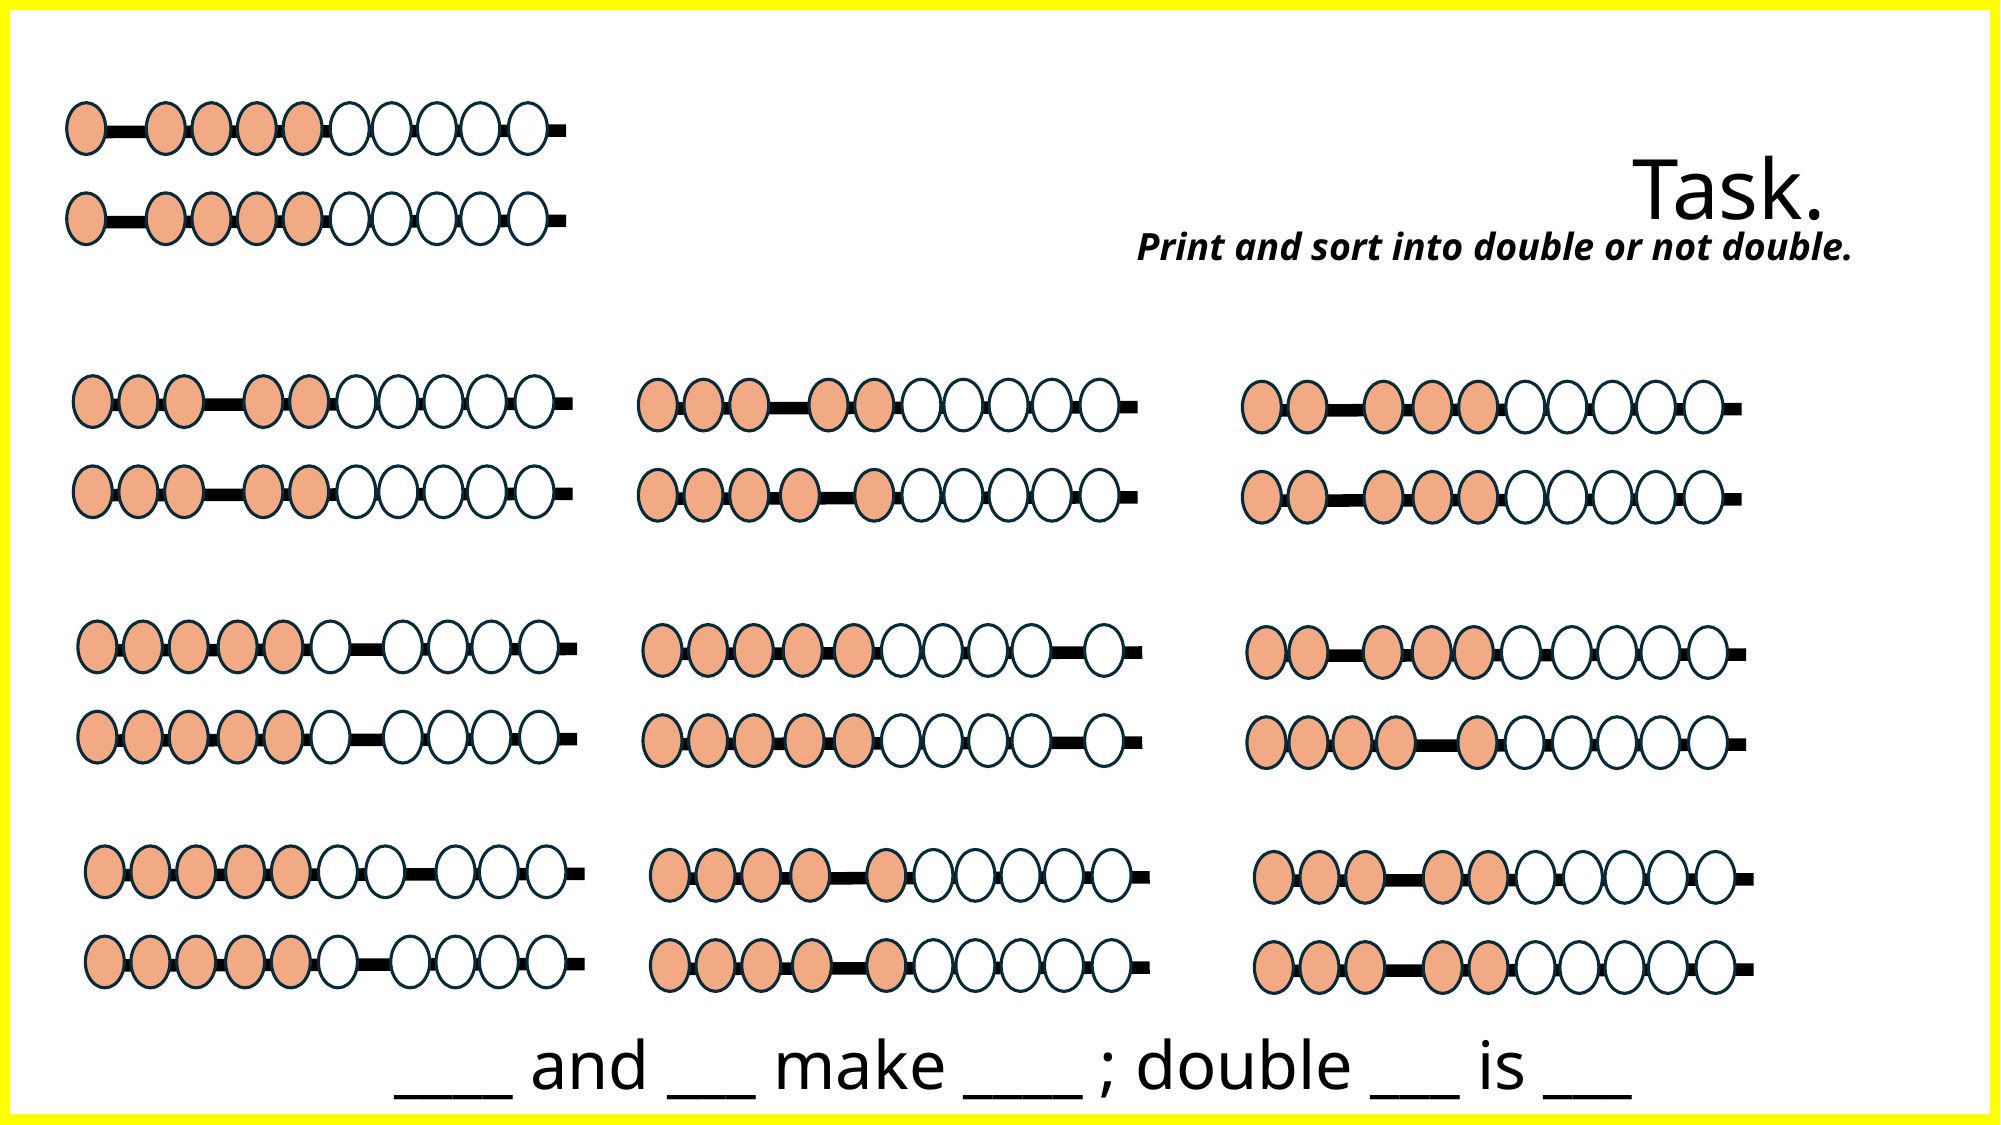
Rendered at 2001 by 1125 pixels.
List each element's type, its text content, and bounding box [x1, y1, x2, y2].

text_box [317, 876, 359, 900]
text_box [1500, 657, 1542, 680]
text_box [687, 655, 729, 678]
text_box [328, 101, 371, 130]
text_box [1042, 938, 1086, 967]
text_box [1591, 412, 1634, 435]
text_box [832, 713, 875, 742]
text_box [1504, 469, 1546, 498]
text_box [987, 500, 1030, 523]
text_box [687, 745, 729, 769]
text_box [790, 938, 834, 967]
text_box [1286, 502, 1329, 525]
text_box [309, 619, 352, 648]
text_box [1561, 849, 1604, 878]
text_box [224, 844, 267, 873]
text_box [175, 934, 218, 963]
text_box [1634, 469, 1677, 498]
text_box [242, 406, 285, 430]
text_box [370, 101, 413, 130]
text_box [833, 655, 875, 678]
text_box [117, 374, 160, 403]
text_box [145, 133, 187, 157]
text_box [1031, 410, 1073, 433]
text_box [1375, 747, 1417, 771]
text_box [1467, 849, 1510, 878]
text_box [167, 709, 210, 738]
text_box [728, 467, 771, 496]
text_box [1694, 940, 1737, 969]
text_box [415, 191, 458, 220]
text_box [865, 938, 908, 967]
text_box [235, 101, 278, 130]
text_box [117, 406, 160, 430]
text_box [167, 619, 210, 648]
text_box [121, 709, 164, 738]
text_box [309, 651, 352, 675]
text_box [459, 133, 502, 157]
text_box [1452, 624, 1495, 653]
text_box [1591, 469, 1634, 498]
text_box [1331, 747, 1374, 771]
text_box [242, 496, 285, 520]
text_box [117, 464, 160, 493]
text_box [1514, 972, 1557, 996]
text_box [121, 619, 164, 648]
text_box [242, 464, 285, 493]
text_box [470, 619, 513, 648]
text_box [1504, 379, 1546, 408]
text_box [190, 223, 233, 247]
text_box [167, 742, 210, 765]
text_box [477, 844, 520, 873]
text_box [942, 410, 985, 433]
text_box [470, 742, 513, 765]
text_box [942, 467, 985, 496]
text_box [1456, 715, 1499, 744]
text_box [1682, 469, 1725, 498]
text_box [1499, 624, 1543, 653]
text_box [807, 377, 850, 406]
text_box [513, 464, 556, 493]
text_box [426, 709, 470, 738]
text_box [364, 876, 407, 900]
text_box [1551, 657, 1593, 680]
text_box [416, 133, 458, 157]
text_box [517, 619, 561, 648]
text_box [1639, 657, 1682, 680]
text_box [459, 101, 502, 130]
text_box [1562, 882, 1604, 905]
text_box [1254, 653, 1747, 657]
text_box [1010, 713, 1053, 742]
text_box [65, 101, 108, 157]
text_box [1456, 747, 1499, 771]
text_box [163, 406, 205, 430]
text_box [967, 655, 1009, 678]
text_box [370, 191, 413, 220]
text_box [1240, 379, 1283, 435]
text_box [682, 467, 725, 496]
text_box [791, 970, 833, 994]
text_box [270, 967, 312, 990]
text_box [807, 410, 850, 433]
text_box [1457, 379, 1500, 408]
text_box [270, 876, 312, 900]
text_box [364, 844, 407, 873]
text_box [999, 938, 1042, 967]
text_box [641, 622, 684, 678]
text_box [335, 496, 377, 520]
text_box [1603, 972, 1646, 996]
text_box [694, 847, 737, 876]
text_box [1591, 379, 1634, 408]
text_box [1090, 938, 1133, 967]
text_box [1503, 747, 1546, 771]
text_box [190, 133, 233, 157]
text_box [377, 464, 420, 493]
text_box [525, 876, 568, 900]
text_box [1694, 849, 1737, 878]
text_box [942, 500, 985, 523]
text_box [1421, 849, 1464, 878]
text_box [459, 223, 502, 247]
text_box [853, 500, 895, 523]
text_box [1411, 469, 1454, 498]
text_box [370, 133, 413, 157]
text_box [1421, 972, 1464, 996]
text_box [648, 938, 691, 994]
text_box [1453, 657, 1495, 680]
text_box [912, 880, 954, 903]
text_box [999, 847, 1042, 876]
text_box [694, 970, 737, 994]
text_box [288, 496, 330, 520]
text_box [506, 191, 549, 220]
text_box [328, 133, 371, 157]
text_box [1031, 500, 1073, 523]
text_box [1546, 412, 1588, 435]
text_box [216, 742, 259, 765]
text_box [879, 713, 922, 742]
text_box [518, 651, 560, 675]
text_box [1550, 715, 1593, 744]
text_box [921, 622, 964, 651]
text_box [1344, 849, 1387, 878]
text_box [422, 374, 465, 403]
text_box [470, 651, 513, 675]
text_box [900, 410, 942, 433]
text_box [513, 374, 556, 403]
text_box [1591, 502, 1634, 525]
text_box [1411, 379, 1454, 408]
text_box [648, 847, 691, 903]
text_box [382, 651, 424, 675]
text_box [427, 742, 469, 765]
text_box [1042, 847, 1086, 876]
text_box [645, 406, 1139, 410]
text_box [833, 745, 875, 769]
text_box [262, 709, 305, 738]
text_box [309, 709, 352, 738]
text_box [1596, 747, 1638, 771]
text_box [129, 844, 172, 873]
text_box [880, 655, 922, 678]
text_box [1686, 715, 1730, 744]
text_box [434, 967, 477, 990]
text_box [1286, 379, 1329, 408]
text_box [434, 876, 477, 900]
text_box [517, 709, 561, 738]
text_box [83, 934, 126, 990]
text_box [466, 496, 508, 520]
text_box [335, 406, 377, 430]
text_box [236, 223, 278, 247]
text_box [1010, 655, 1053, 678]
text_box [728, 410, 770, 433]
text_box [1411, 502, 1454, 525]
text_box [167, 651, 210, 675]
text_box [687, 622, 730, 651]
text_box [1682, 379, 1725, 408]
text_box [1457, 502, 1499, 525]
text_box [1298, 882, 1341, 905]
text_box [1252, 940, 1295, 996]
text_box [1647, 882, 1689, 905]
text_box [382, 742, 424, 765]
text_box [1694, 972, 1737, 996]
text_box [1030, 377, 1074, 406]
text_box [1504, 412, 1546, 435]
text_box [281, 133, 324, 157]
text_box [1635, 502, 1677, 525]
text_box [465, 464, 508, 493]
text_box [525, 967, 568, 990]
text_box [1344, 940, 1387, 969]
text_box [377, 406, 420, 430]
text_box [506, 101, 549, 130]
text_box [1374, 715, 1418, 744]
text_box [1514, 849, 1557, 878]
text_box [281, 191, 324, 220]
text_box [1595, 624, 1639, 653]
text_box [1546, 502, 1589, 525]
text_box [216, 651, 259, 675]
text_box [175, 844, 218, 873]
text_box [1083, 655, 1125, 678]
text_box [782, 655, 824, 678]
text_box [381, 619, 424, 648]
text_box [1647, 972, 1689, 996]
text_box [1344, 882, 1386, 905]
text_box [1421, 940, 1464, 969]
text_box [1362, 657, 1404, 680]
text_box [657, 876, 1151, 880]
text_box [1457, 412, 1499, 435]
text_box [335, 464, 377, 493]
text_box [281, 223, 324, 247]
text_box [1603, 882, 1646, 905]
text_box [269, 934, 312, 963]
text_box [1287, 747, 1330, 771]
text_box [262, 651, 305, 675]
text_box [85, 738, 578, 742]
text_box [900, 500, 942, 523]
text_box [1422, 882, 1464, 905]
text_box [967, 745, 1009, 769]
text_box [1287, 657, 1330, 680]
text_box [513, 406, 556, 430]
text_box [1090, 847, 1133, 876]
text_box [262, 742, 305, 765]
text_box [525, 844, 568, 873]
text_box [175, 876, 217, 900]
text_box [175, 967, 217, 990]
text_box [478, 967, 520, 990]
text_box [76, 619, 119, 675]
text_box [636, 377, 679, 433]
text_box [900, 467, 942, 496]
text_box [1252, 849, 1295, 905]
text_box [1558, 972, 1601, 996]
text_box [728, 500, 770, 523]
text_box [1646, 940, 1690, 969]
text_box [1551, 747, 1593, 771]
text_box [1546, 379, 1589, 408]
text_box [650, 651, 1143, 655]
text_box [1411, 412, 1454, 435]
text_box [513, 496, 556, 520]
text_box [236, 133, 278, 157]
text_box [954, 847, 997, 876]
text_box [1595, 715, 1639, 744]
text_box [1249, 408, 1743, 412]
text_box [235, 191, 278, 220]
text_box [328, 191, 371, 220]
text_box [434, 844, 477, 873]
text_box [853, 410, 895, 433]
text_box [1686, 624, 1730, 653]
text_box [1090, 880, 1133, 903]
text_box [879, 622, 922, 651]
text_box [1249, 498, 1743, 502]
text_box [317, 967, 359, 990]
text_box [144, 223, 187, 247]
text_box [92, 963, 586, 967]
text_box [912, 847, 954, 876]
text_box [922, 655, 964, 678]
text_box [967, 713, 1010, 742]
text_box [129, 967, 172, 990]
text_box [1603, 940, 1646, 969]
text_box [740, 970, 783, 994]
text_box [942, 377, 985, 406]
text_box [422, 406, 465, 430]
text_box [466, 406, 508, 430]
text_box [1287, 715, 1330, 744]
text_box [1078, 410, 1121, 433]
text_box [682, 410, 725, 433]
text_box [1682, 412, 1725, 435]
text_box [1078, 377, 1121, 406]
text_box [1361, 624, 1404, 653]
text_box [309, 742, 352, 765]
text_box [682, 500, 725, 523]
text_box [987, 467, 1030, 496]
text_box [1083, 745, 1125, 769]
text_box [1639, 624, 1682, 653]
text_box [880, 745, 922, 769]
text_box [1546, 469, 1589, 498]
text_box [216, 619, 259, 648]
text_box [422, 464, 465, 493]
text_box [912, 970, 954, 994]
text_box [921, 713, 964, 742]
text_box [779, 500, 821, 523]
text_box [1635, 412, 1677, 435]
text_box [1514, 940, 1557, 969]
text_box [740, 938, 783, 967]
text_box [83, 844, 126, 900]
text_box [922, 745, 964, 769]
text_box [728, 377, 771, 406]
text_box [1687, 657, 1729, 680]
text_box [1682, 502, 1725, 525]
text_box [389, 967, 431, 990]
text_box [912, 938, 954, 967]
text_box [1410, 657, 1453, 680]
text_box [518, 742, 560, 765]
text_box [853, 377, 896, 406]
text_box [224, 934, 267, 963]
text_box [288, 374, 331, 403]
text_box [1550, 624, 1593, 653]
text_box [190, 101, 233, 130]
text_box [122, 651, 164, 675]
text_box [987, 410, 1030, 433]
text_box [1078, 500, 1121, 523]
text_box [1634, 379, 1677, 408]
text_box [694, 938, 737, 967]
text_box [1410, 624, 1453, 653]
text_box [422, 496, 465, 520]
text_box [163, 374, 206, 403]
text_box [434, 934, 477, 963]
text_box [1090, 970, 1133, 994]
text_box [865, 880, 908, 903]
text_box [733, 655, 775, 678]
text_box [1596, 657, 1638, 680]
text_box [426, 619, 470, 648]
text_box [1331, 715, 1374, 744]
text_box [954, 880, 997, 903]
text_box [967, 622, 1010, 651]
text_box [1694, 882, 1737, 905]
text_box [740, 880, 782, 903]
text_box [427, 651, 469, 675]
text_box [288, 406, 330, 430]
text_box [1687, 747, 1729, 771]
text_box [224, 876, 266, 900]
text_box [732, 713, 775, 742]
text_box [1240, 469, 1283, 525]
text_box [122, 742, 164, 765]
text_box [1467, 972, 1510, 996]
text_box [732, 622, 775, 651]
text_box [262, 619, 305, 648]
text_box [470, 709, 513, 738]
text_box [525, 934, 568, 963]
text_box [1639, 747, 1682, 771]
text_box [778, 467, 821, 496]
text_box [783, 713, 826, 742]
text_box [477, 934, 520, 963]
text_box [999, 970, 1042, 994]
text_box [853, 467, 896, 496]
text_box [1030, 467, 1074, 496]
text_box [1514, 882, 1557, 905]
text_box [370, 223, 413, 247]
text_box [1010, 622, 1053, 651]
text_box [1287, 624, 1330, 653]
text_box [865, 970, 908, 994]
text_box [335, 374, 377, 403]
text_box [1245, 624, 1287, 680]
text_box [281, 101, 324, 130]
text_box [1344, 972, 1386, 996]
text_box [0, 0, 2000, 1125]
text_box [789, 880, 831, 903]
text_box [1457, 469, 1500, 498]
text_box [144, 101, 187, 130]
text_box [381, 709, 424, 738]
text_box [694, 880, 737, 903]
text_box [415, 101, 458, 130]
text_box [190, 191, 233, 220]
text_box [783, 745, 826, 769]
text_box [216, 709, 259, 738]
text_box [377, 374, 420, 403]
text_box [954, 938, 997, 967]
text_box [377, 496, 420, 520]
text_box [1558, 940, 1601, 969]
text_box [832, 622, 875, 651]
text_box [163, 496, 205, 520]
text_box [328, 223, 371, 247]
text_box [1504, 502, 1546, 525]
text_box [163, 464, 206, 493]
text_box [645, 496, 1139, 500]
text_box [416, 223, 458, 247]
text_box [999, 880, 1042, 903]
text_box [1298, 972, 1341, 996]
text_box [465, 374, 508, 403]
text_box [1083, 713, 1126, 742]
text_box [507, 133, 549, 157]
text_box [1043, 970, 1085, 994]
text_box [1083, 622, 1126, 651]
text_box [682, 377, 725, 406]
text_box [636, 467, 679, 523]
text_box [129, 934, 172, 963]
text_box [865, 847, 908, 876]
text_box [1362, 412, 1405, 435]
text_box [242, 374, 285, 403]
text_box [144, 191, 187, 220]
text_box [1467, 882, 1510, 905]
text_box [687, 713, 730, 742]
text_box [478, 876, 520, 900]
text_box [781, 622, 824, 651]
text_box [1286, 412, 1329, 435]
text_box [1261, 878, 1755, 882]
text_box [507, 223, 549, 247]
text_box [740, 847, 783, 876]
text_box [129, 876, 172, 900]
text_box [71, 464, 114, 520]
text_box [224, 967, 266, 990]
text_box [1010, 745, 1053, 769]
text_box [1646, 849, 1690, 878]
text_box [954, 970, 997, 994]
text_box [1362, 379, 1405, 408]
text_box [900, 377, 942, 406]
text_box [987, 377, 1030, 406]
text_box [1245, 715, 1287, 771]
text_box [641, 713, 684, 769]
text_box [1286, 469, 1329, 498]
text_box [389, 934, 432, 963]
text_box [65, 191, 108, 247]
text_box [1503, 715, 1546, 744]
text_box [76, 709, 119, 765]
text_box [1043, 880, 1085, 903]
text_box [1603, 849, 1646, 878]
text_box [789, 847, 832, 876]
text_box [1467, 940, 1510, 969]
text_box [1362, 502, 1405, 525]
text_box [1298, 849, 1341, 878]
text_box [71, 374, 114, 430]
text_box [1298, 940, 1341, 969]
text_box [316, 844, 359, 873]
text_box [117, 496, 160, 520]
text_box [1362, 469, 1405, 498]
text_box [1639, 715, 1682, 744]
text_box [316, 934, 359, 963]
text_box [1078, 467, 1121, 496]
text_box [288, 464, 331, 493]
text_box [269, 844, 312, 873]
text_box [459, 191, 502, 220]
text_box Print and sort into double or not double. [1121, 215, 1870, 276]
text_box [733, 745, 775, 769]
